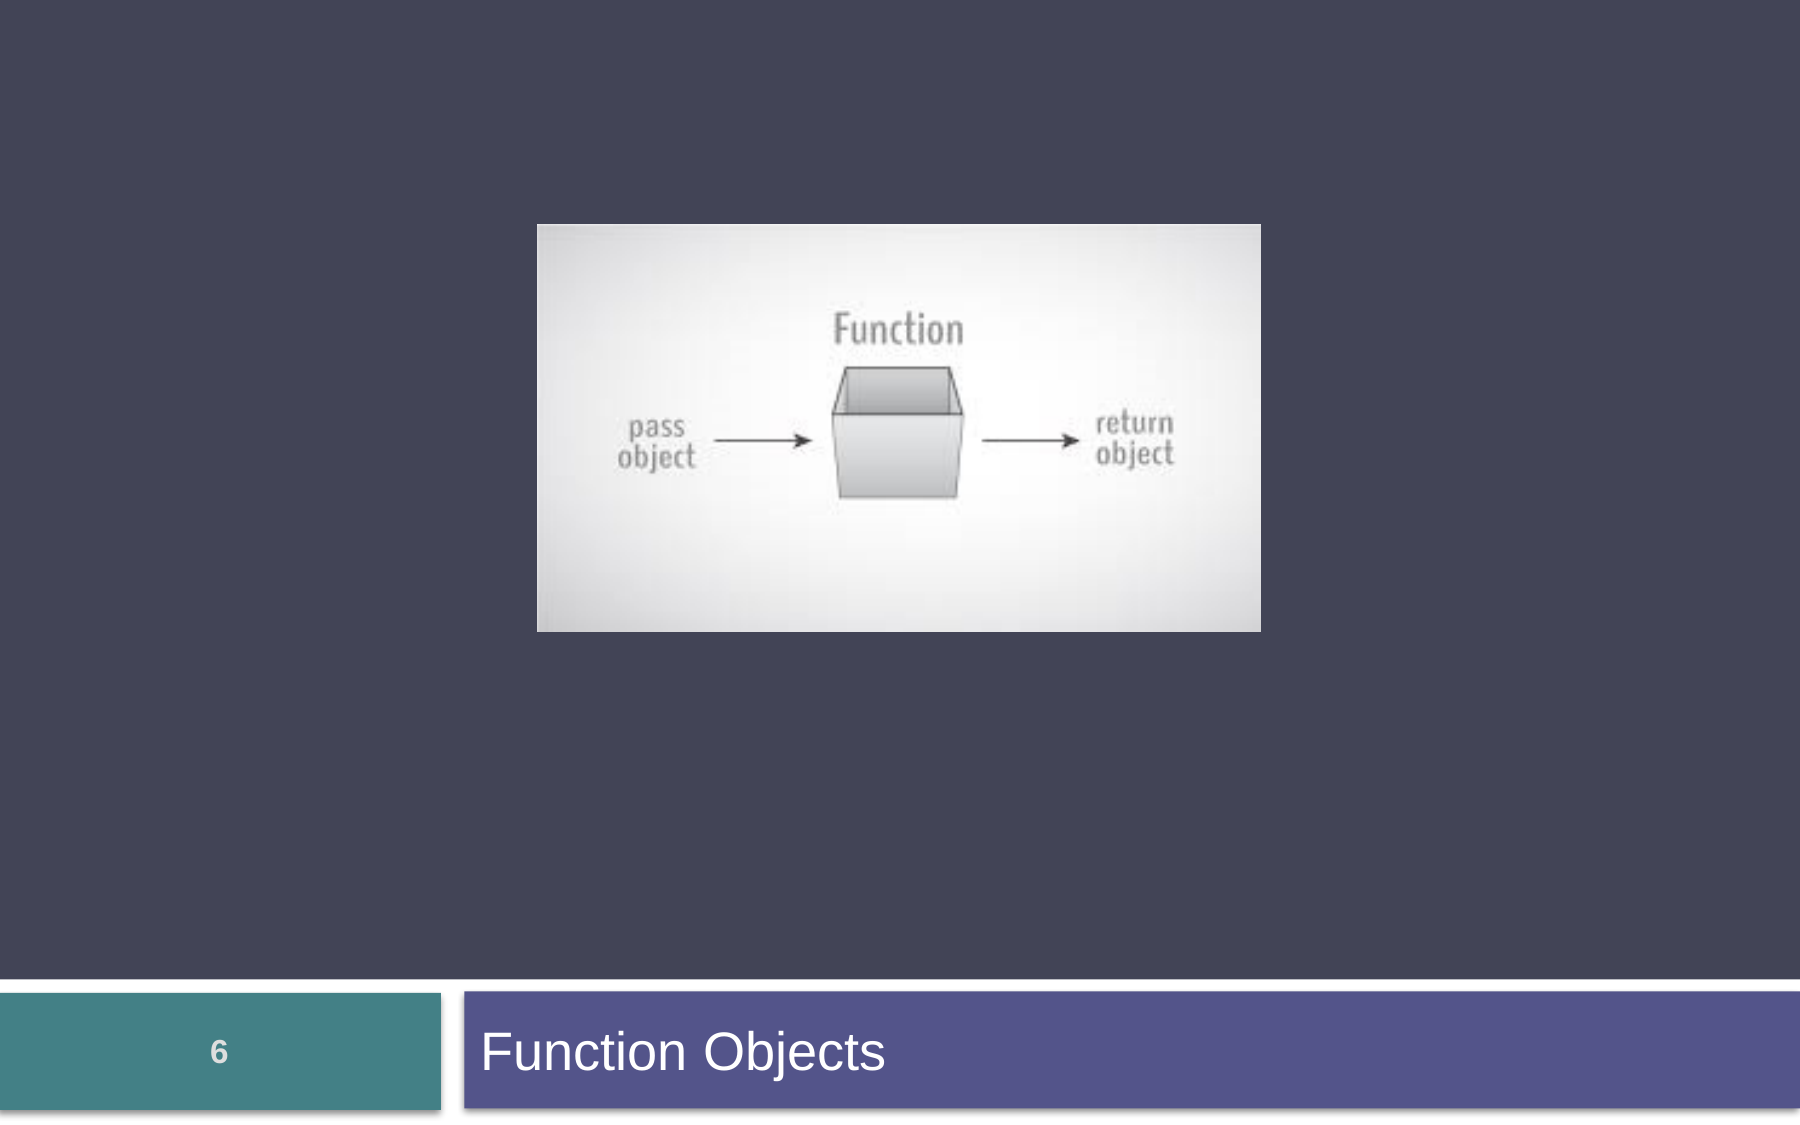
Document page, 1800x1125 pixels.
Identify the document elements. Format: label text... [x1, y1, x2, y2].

subtitle Function Objects [464, 992, 1786, 1106]
slide_number 6 [137, 1018, 302, 1082]
picture [537, 224, 1261, 632]
